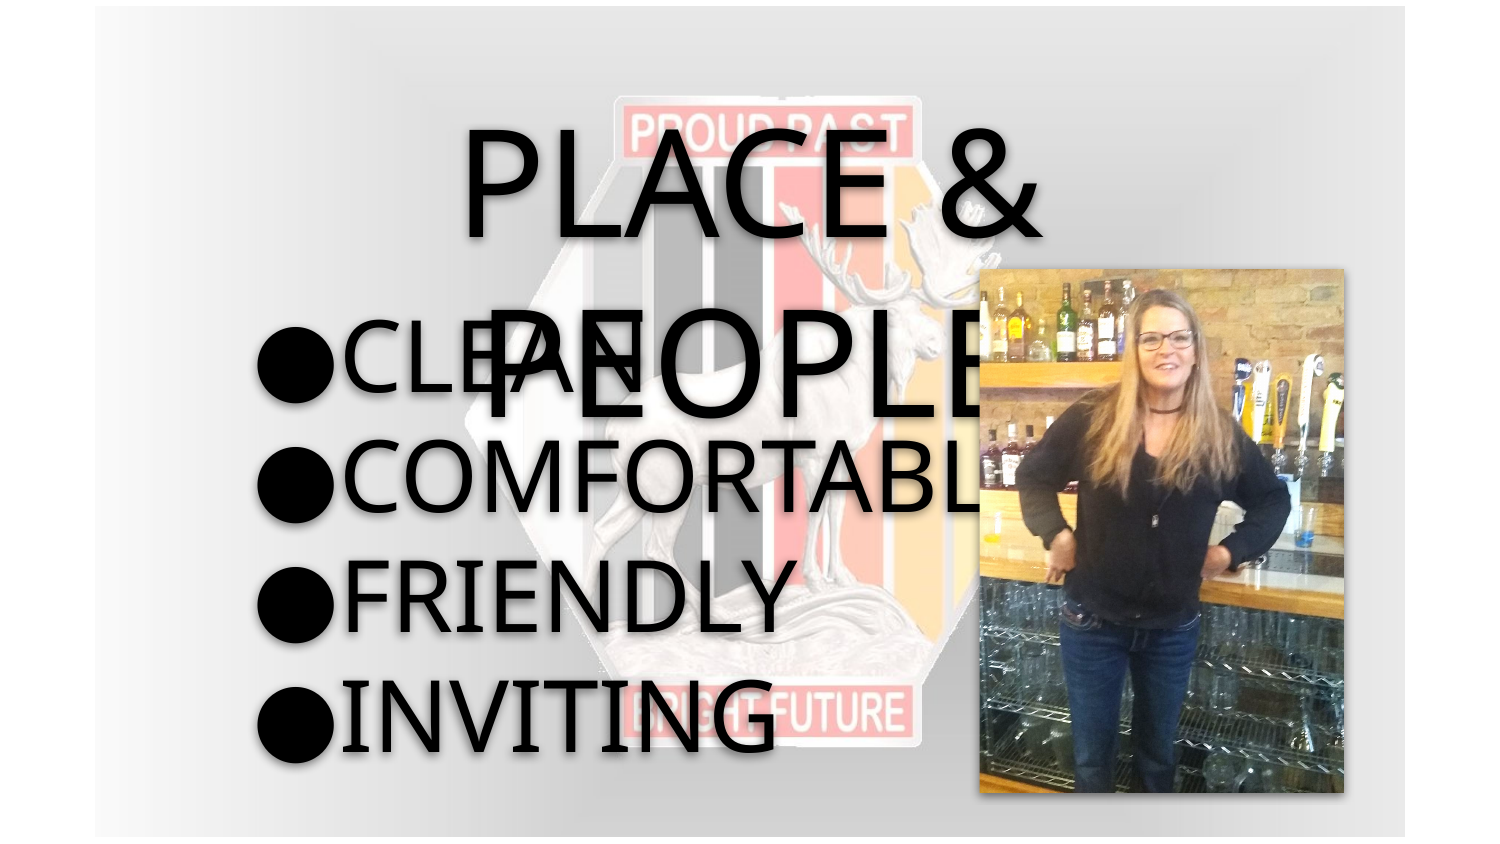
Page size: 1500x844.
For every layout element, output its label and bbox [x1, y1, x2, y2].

picture [94, 6, 1406, 838]
